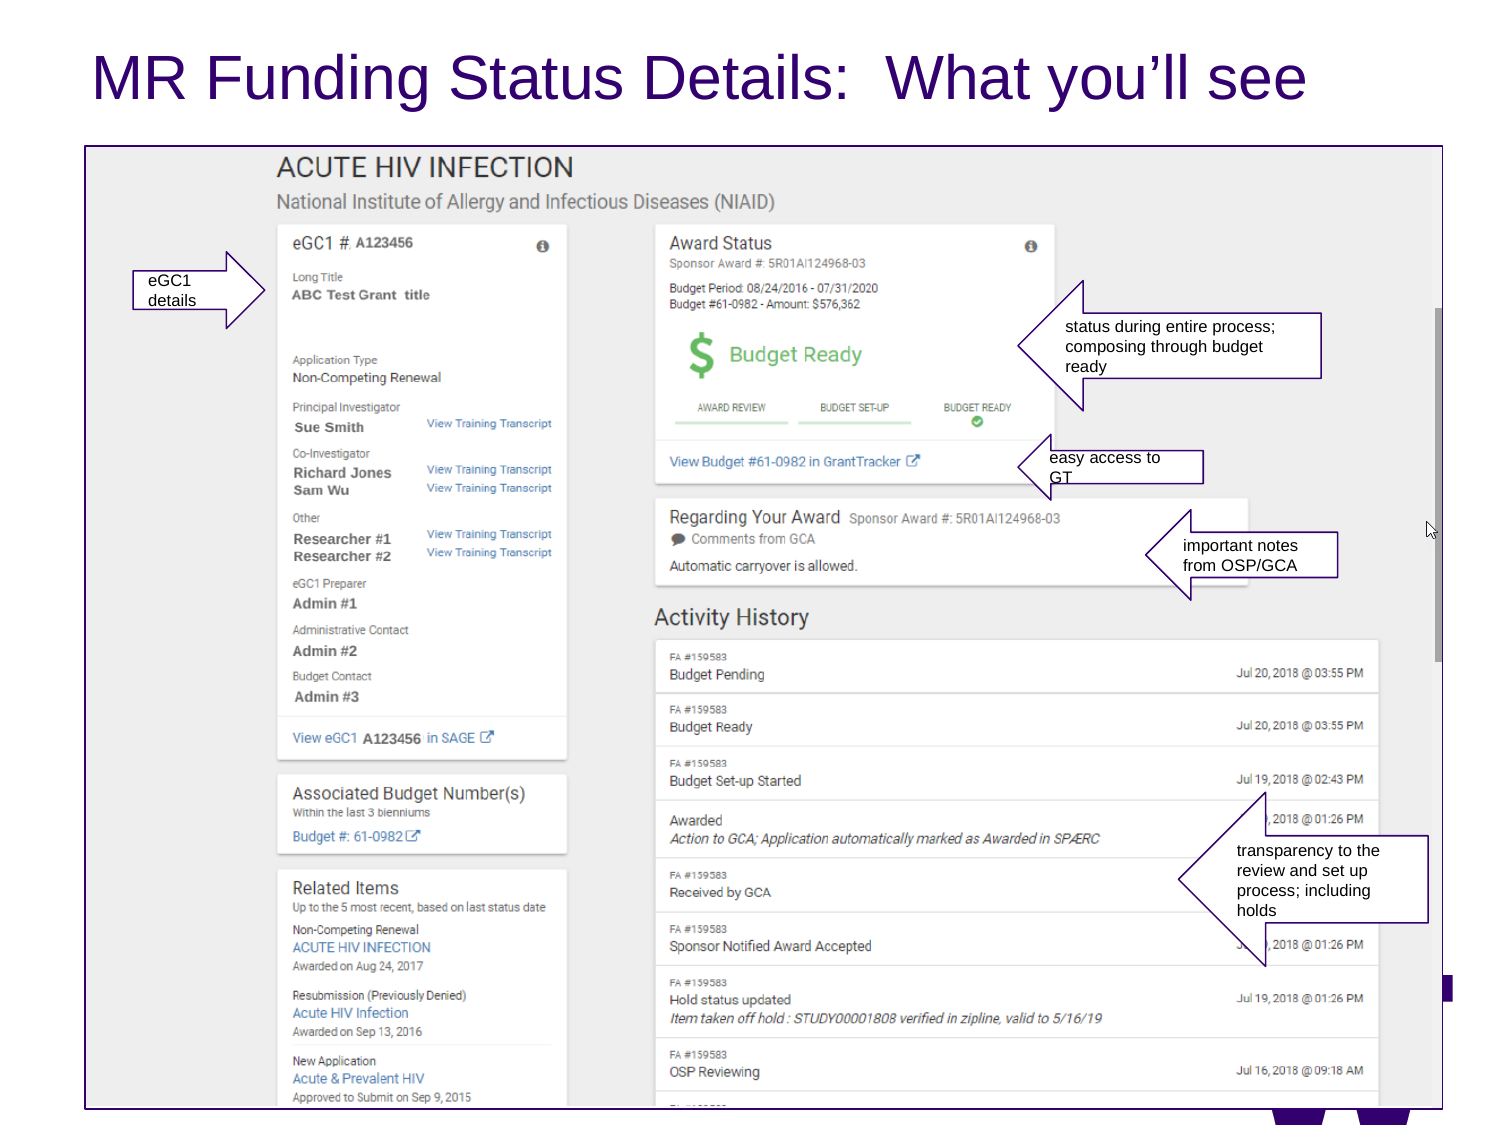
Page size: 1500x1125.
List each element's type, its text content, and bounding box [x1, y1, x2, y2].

list MR Funding Status Details: What you’ll see [75, 30, 1452, 194]
picture [1227, 975, 1453, 1125]
picture [85, 146, 1442, 1109]
